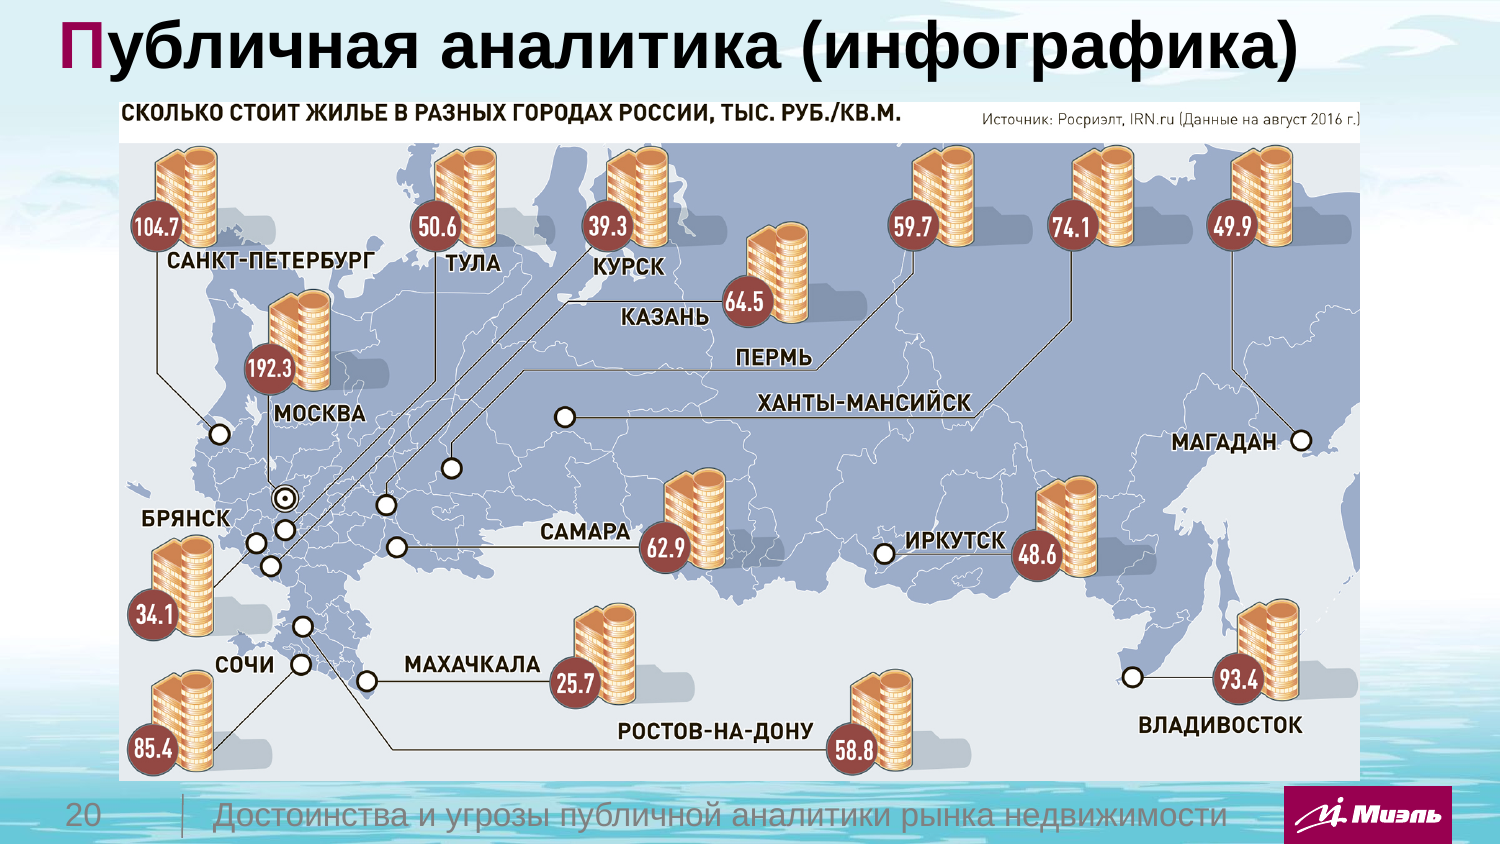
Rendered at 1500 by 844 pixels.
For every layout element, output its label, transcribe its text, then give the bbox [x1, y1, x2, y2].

picture [0, 102, 1500, 844]
title Публичная аналитика (инфографика) [0, 0, 1500, 103]
